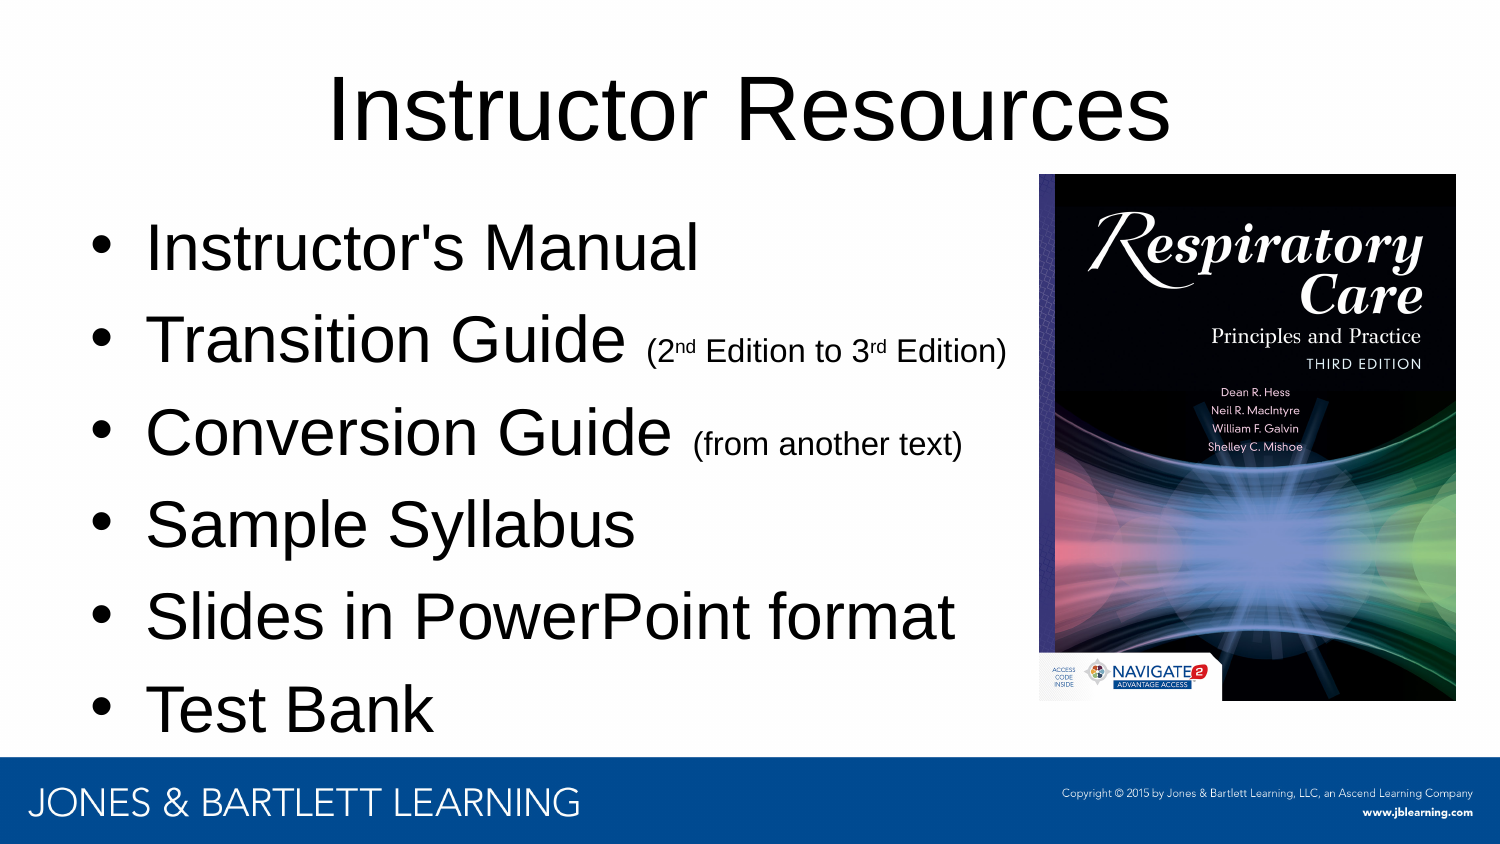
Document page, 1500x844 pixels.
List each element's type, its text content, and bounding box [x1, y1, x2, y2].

title Instructor Resources [75, 33, 1425, 175]
picture [0, 0, 1500, 844]
list Instructor's Manual Transition Guide (2nd Edition to 3rd Edition) Conversion Guide (from another text) Sample Syllabus Slides in PowerPoint format Test Bank [75, 196, 1425, 754]
